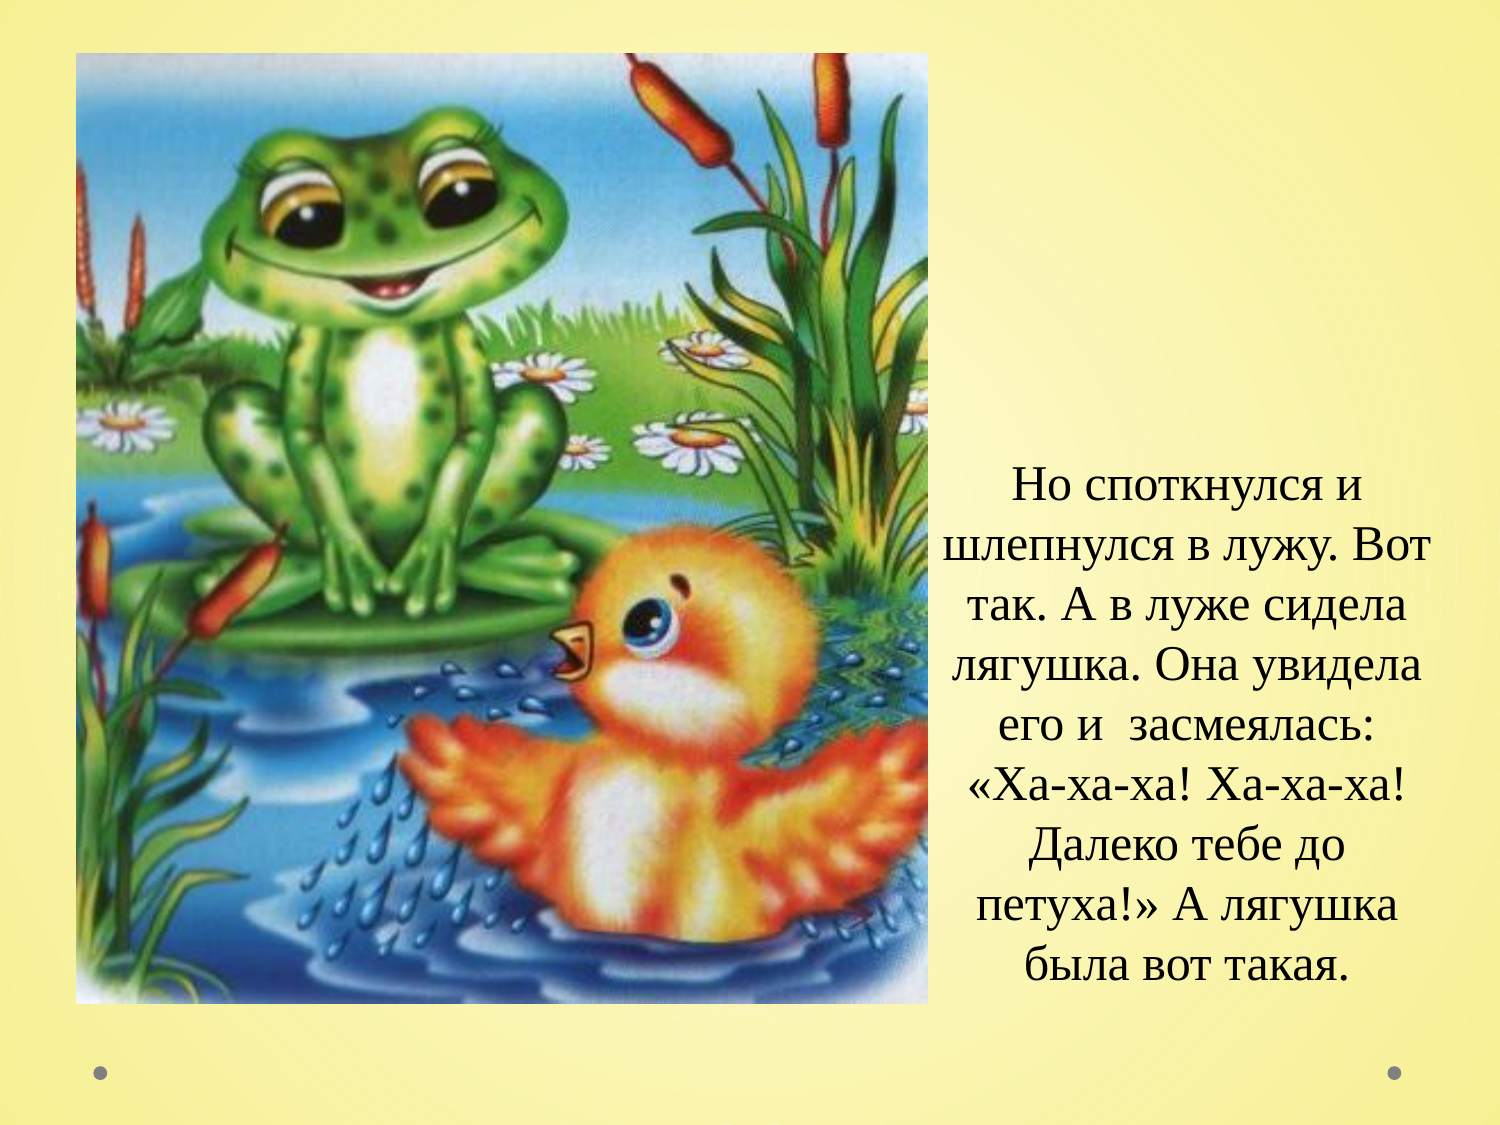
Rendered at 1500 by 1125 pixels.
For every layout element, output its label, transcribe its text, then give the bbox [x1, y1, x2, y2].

text_box Но споткнулся и шлепнулся в лужу. Вот так. А в луже сидела лягушка. Она увидела его и засмеялась: «Ха-ха-ха! Ха-ха-ха! Далеко тебе до петуха!» А лягушка была вот такая. [932, 443, 1447, 998]
picture [76, 53, 928, 1004]
